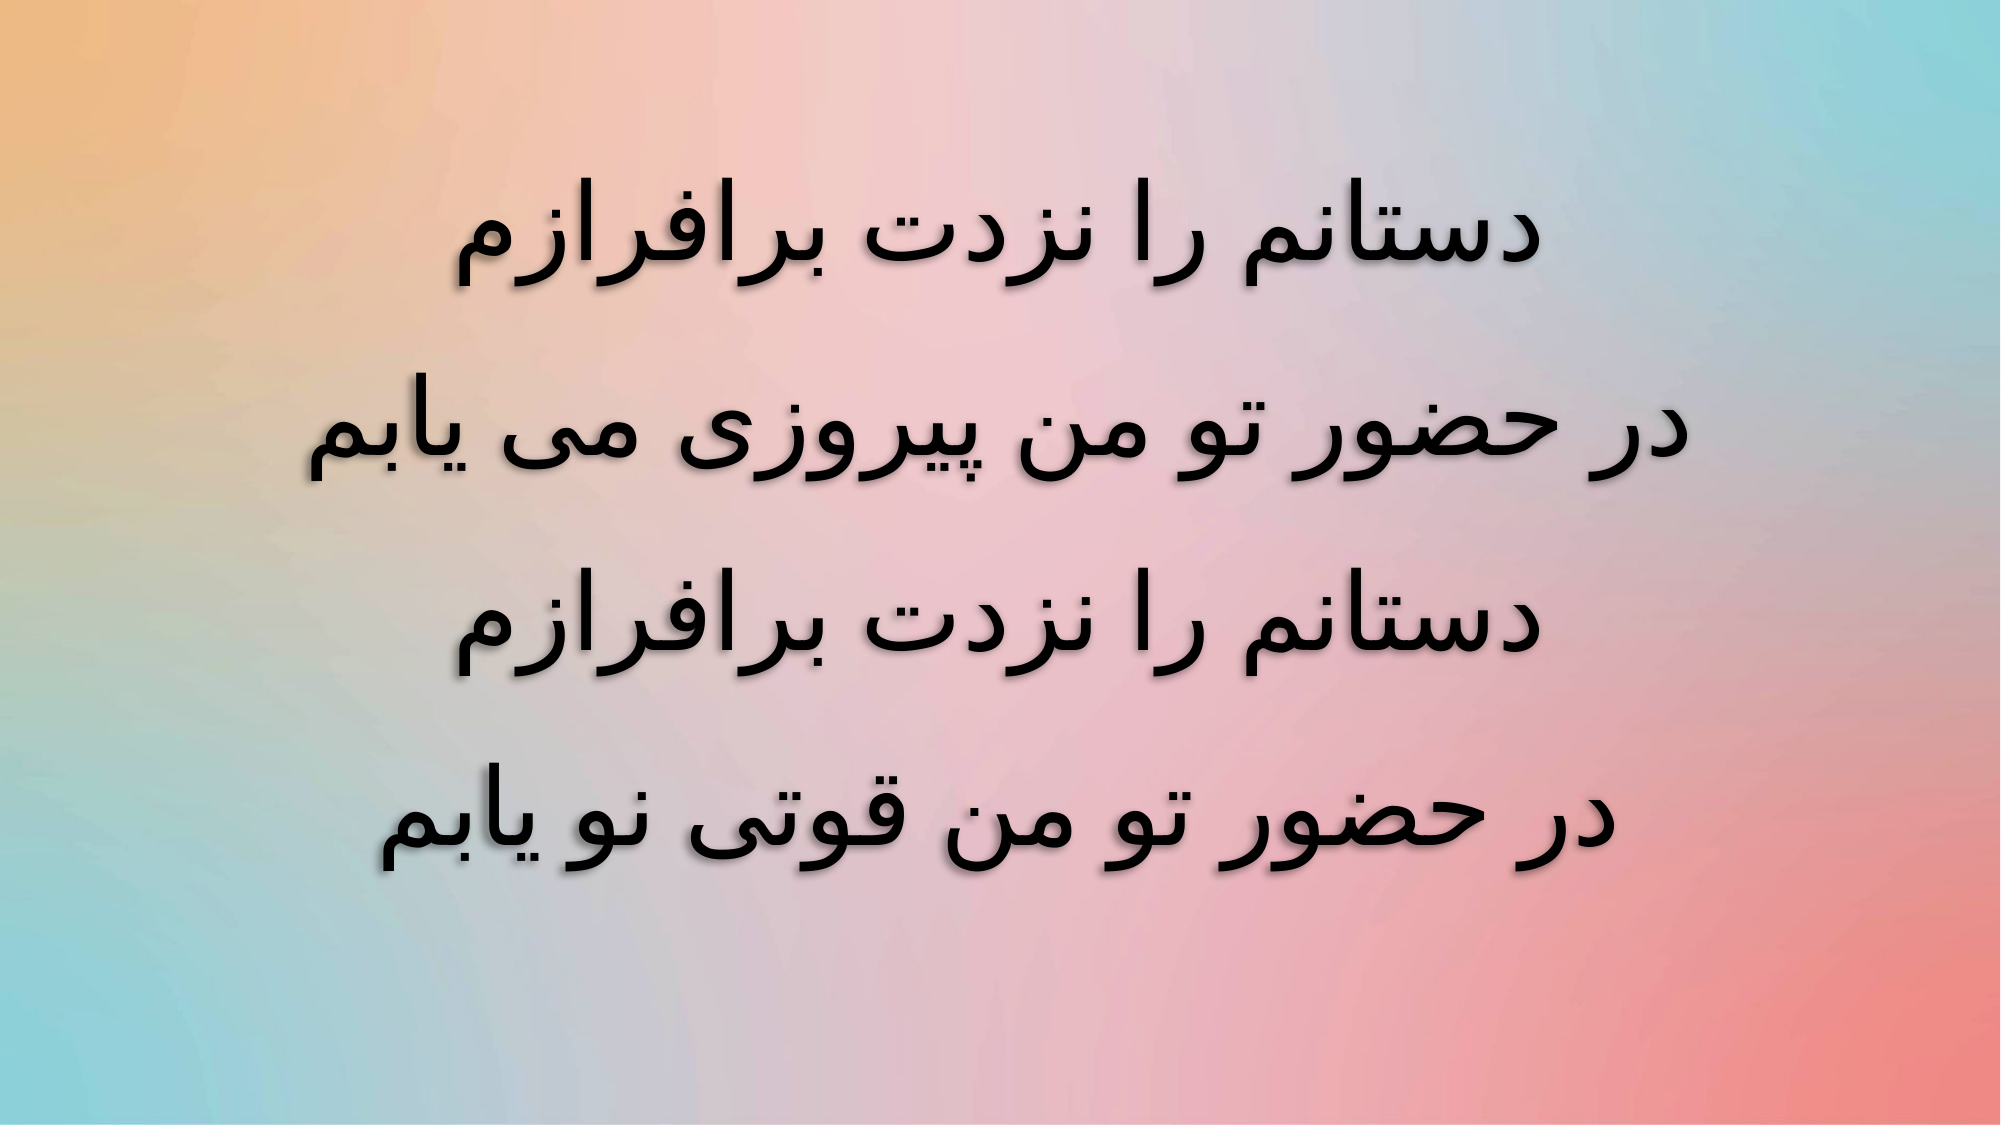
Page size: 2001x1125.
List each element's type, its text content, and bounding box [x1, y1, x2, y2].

text_box دستانم را نزدت برافرازم در حضور تو من پیروزی می یابم دستانم را نزدت برافرازم در حضور تو من قوتی نو یابم [0, 0, 2000, 1125]
